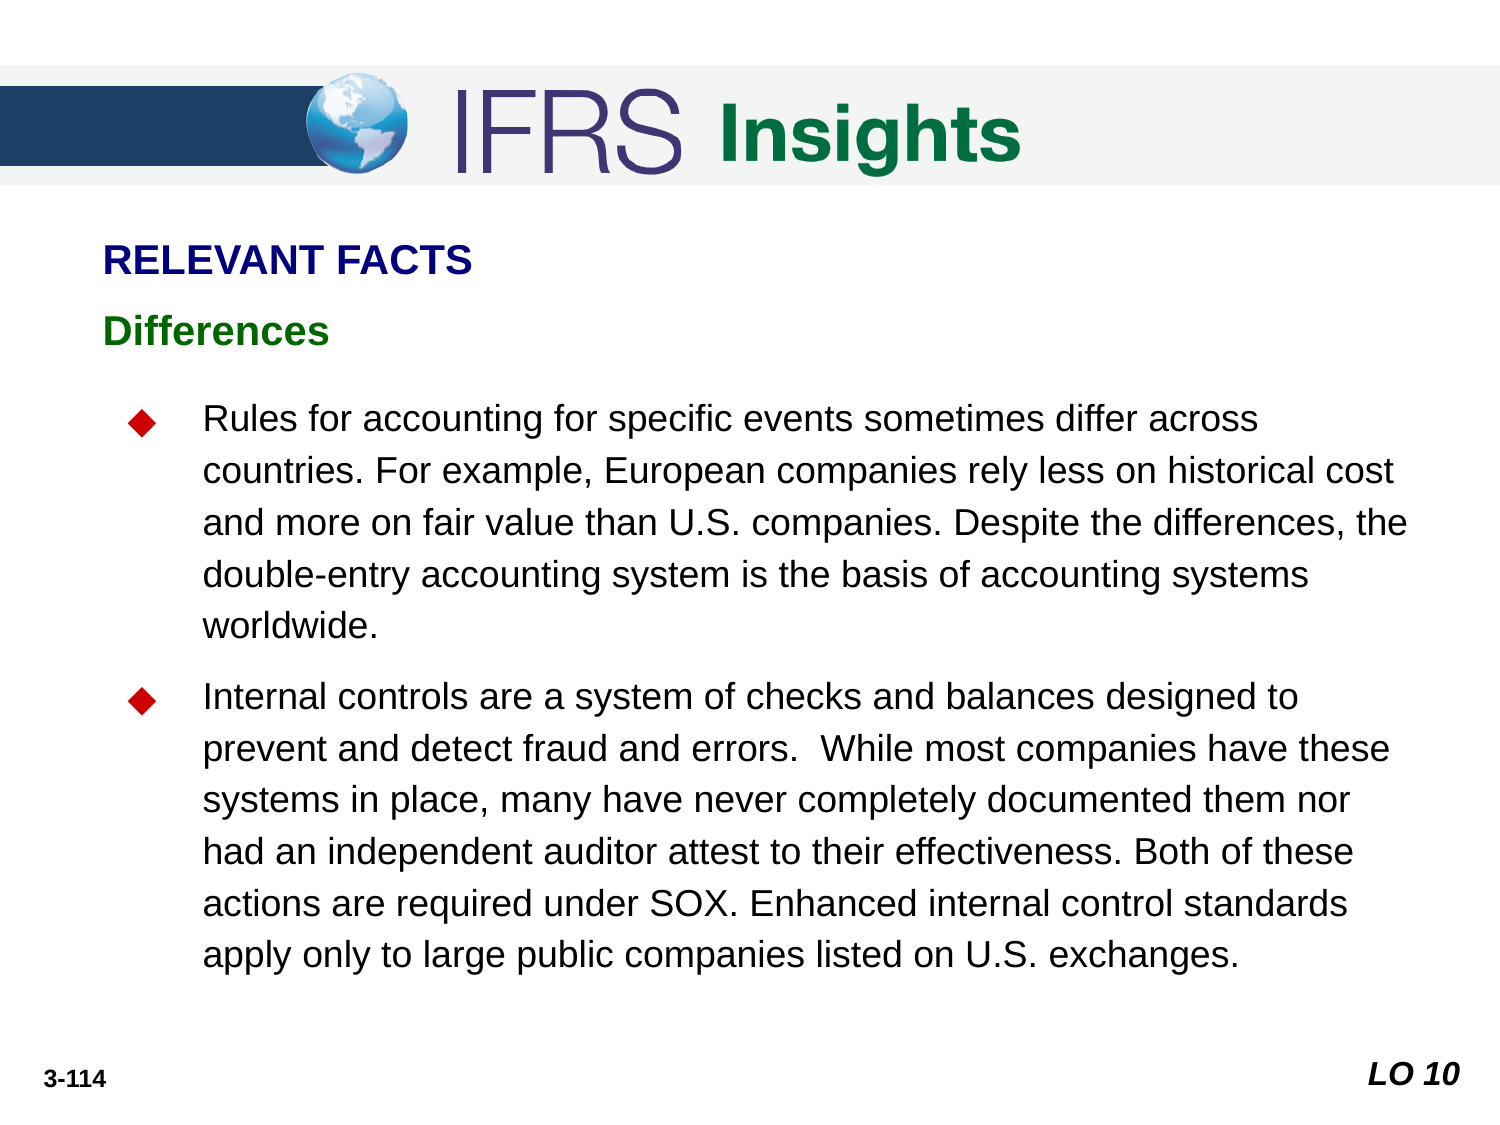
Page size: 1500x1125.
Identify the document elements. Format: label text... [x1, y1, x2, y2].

text_box Rules for accounting for specific events sometimes differ across countries. For example, European companies rely less on historical cost and more on fair value than U.S. companies. Despite the differences, the double-entry accounting system is the basis of accounting systems worldwide. Internal controls are a system of checks and balances designed to prevent and detect fraud and errors. While most companies have these systems in place, many have never completely documented them nor had an independent auditor attest to their effectiveness. Both of these actions are required under SOX. Enhanced internal control standards apply only to large public companies listed on U.S. exchanges. [74, 380, 1425, 983]
text_box RELEVANT FACTS Differences [87, 224, 788, 361]
text_box LO 10 [1350, 1044, 1475, 1100]
picture [0, 64, 1500, 186]
